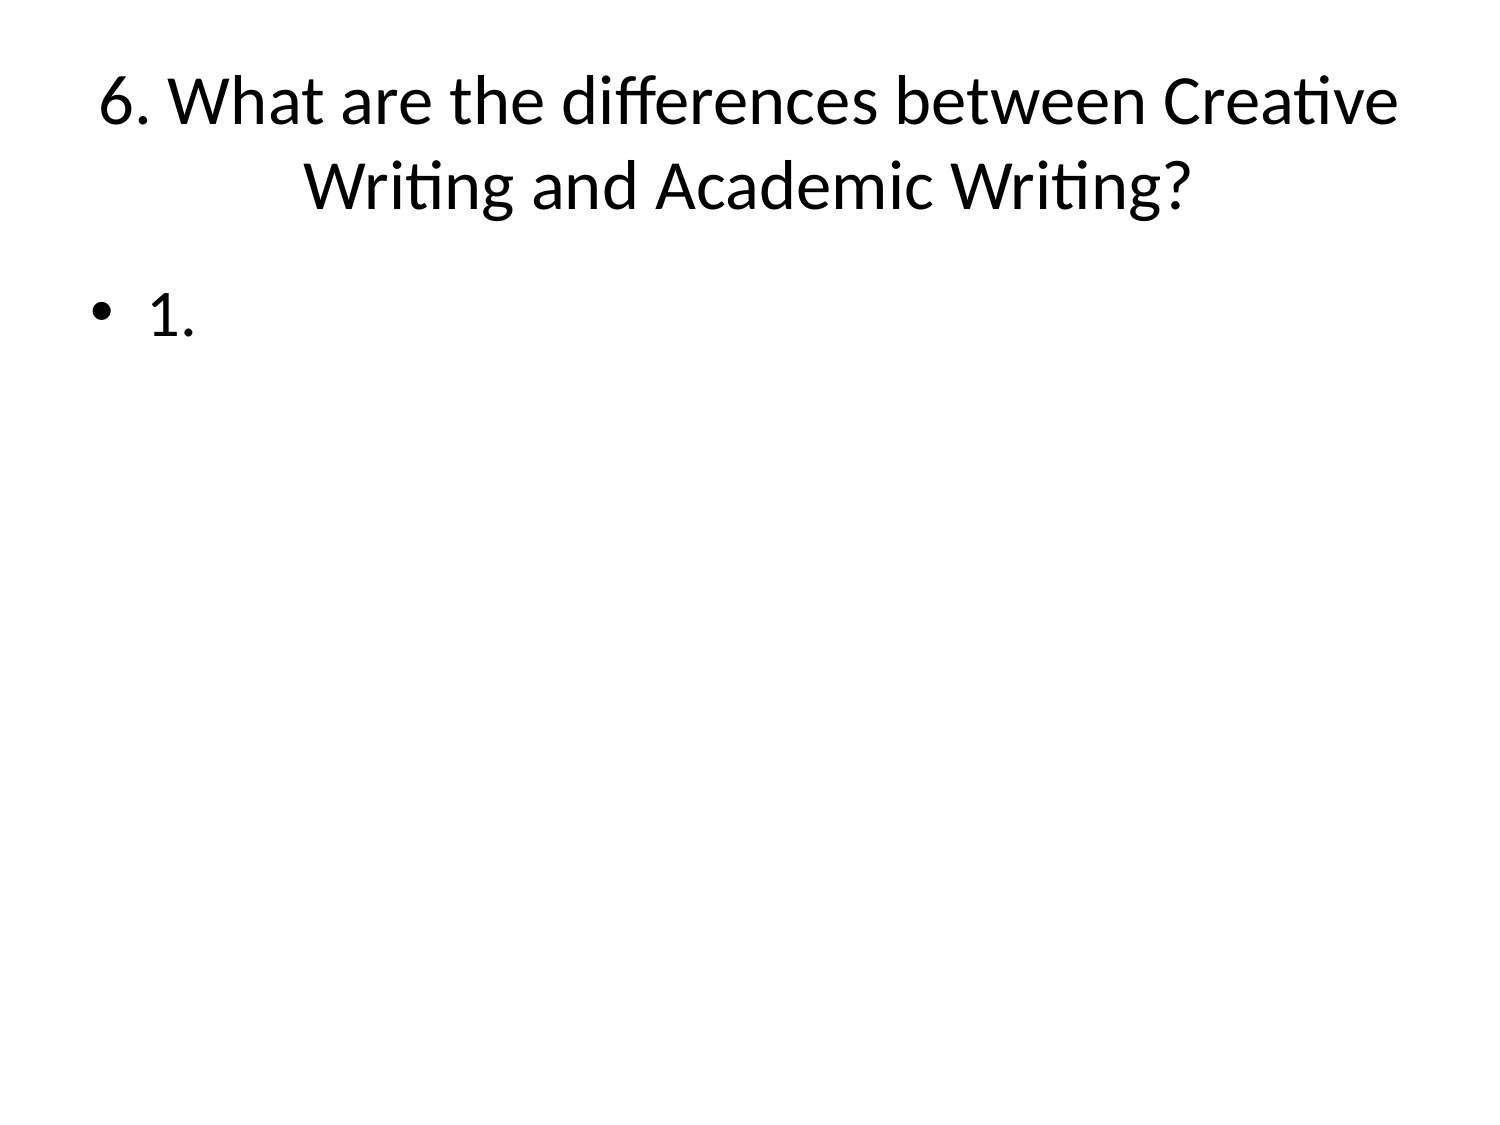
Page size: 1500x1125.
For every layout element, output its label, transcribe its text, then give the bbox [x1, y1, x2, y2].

title 6. What are the differences between Creative Writing and Academic Writing? [75, 45, 1425, 233]
list 1. [75, 262, 1425, 1005]
